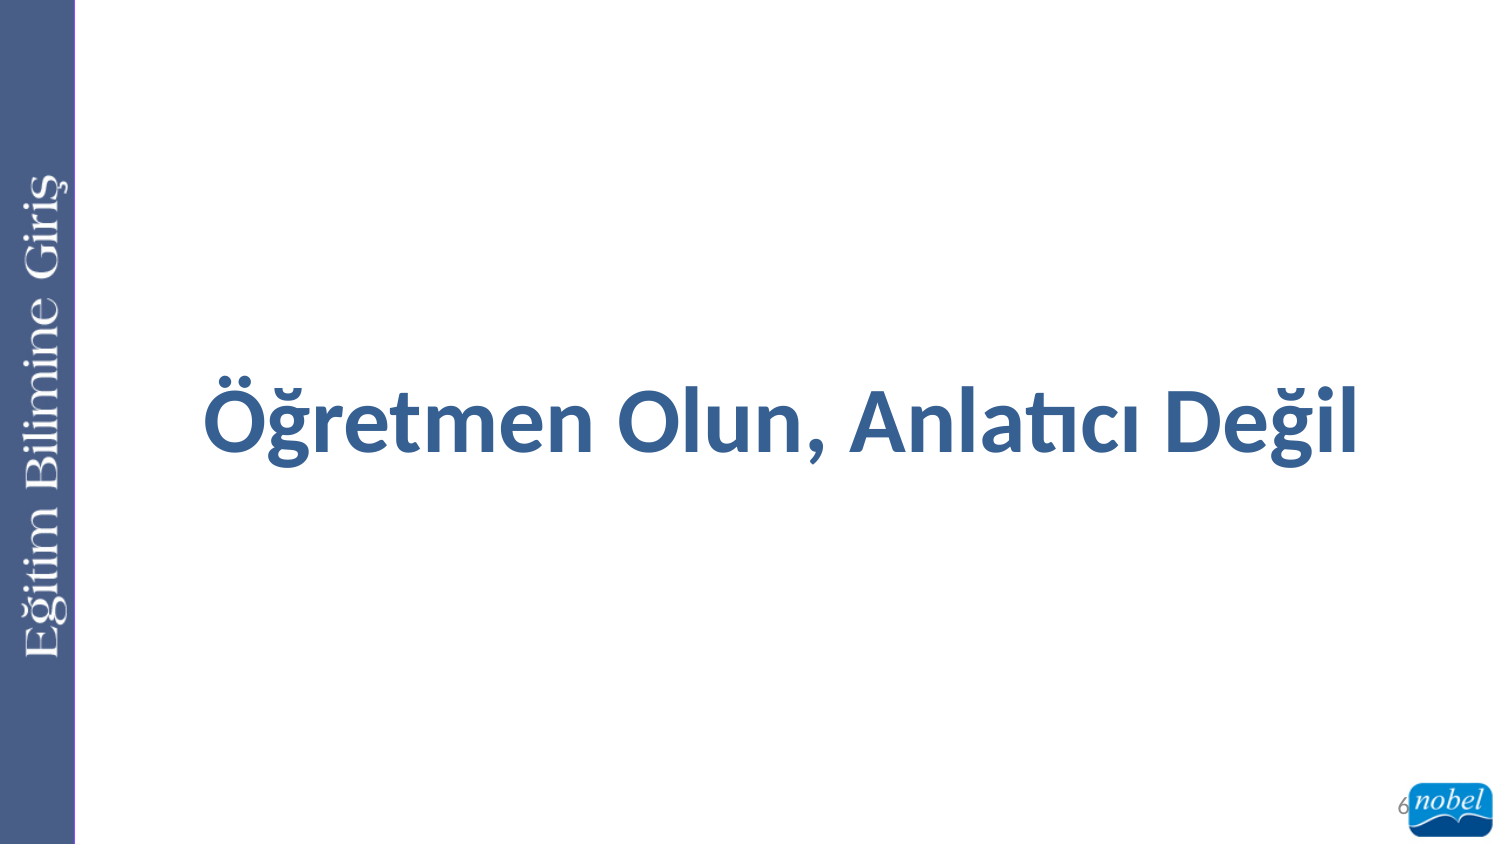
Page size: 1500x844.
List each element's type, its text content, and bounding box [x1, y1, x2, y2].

text_box Öğretmen Olun, Anlatıcı Değil [188, 351, 1376, 479]
slide_number 6 [1074, 782, 1425, 827]
picture [0, 0, 1500, 844]
